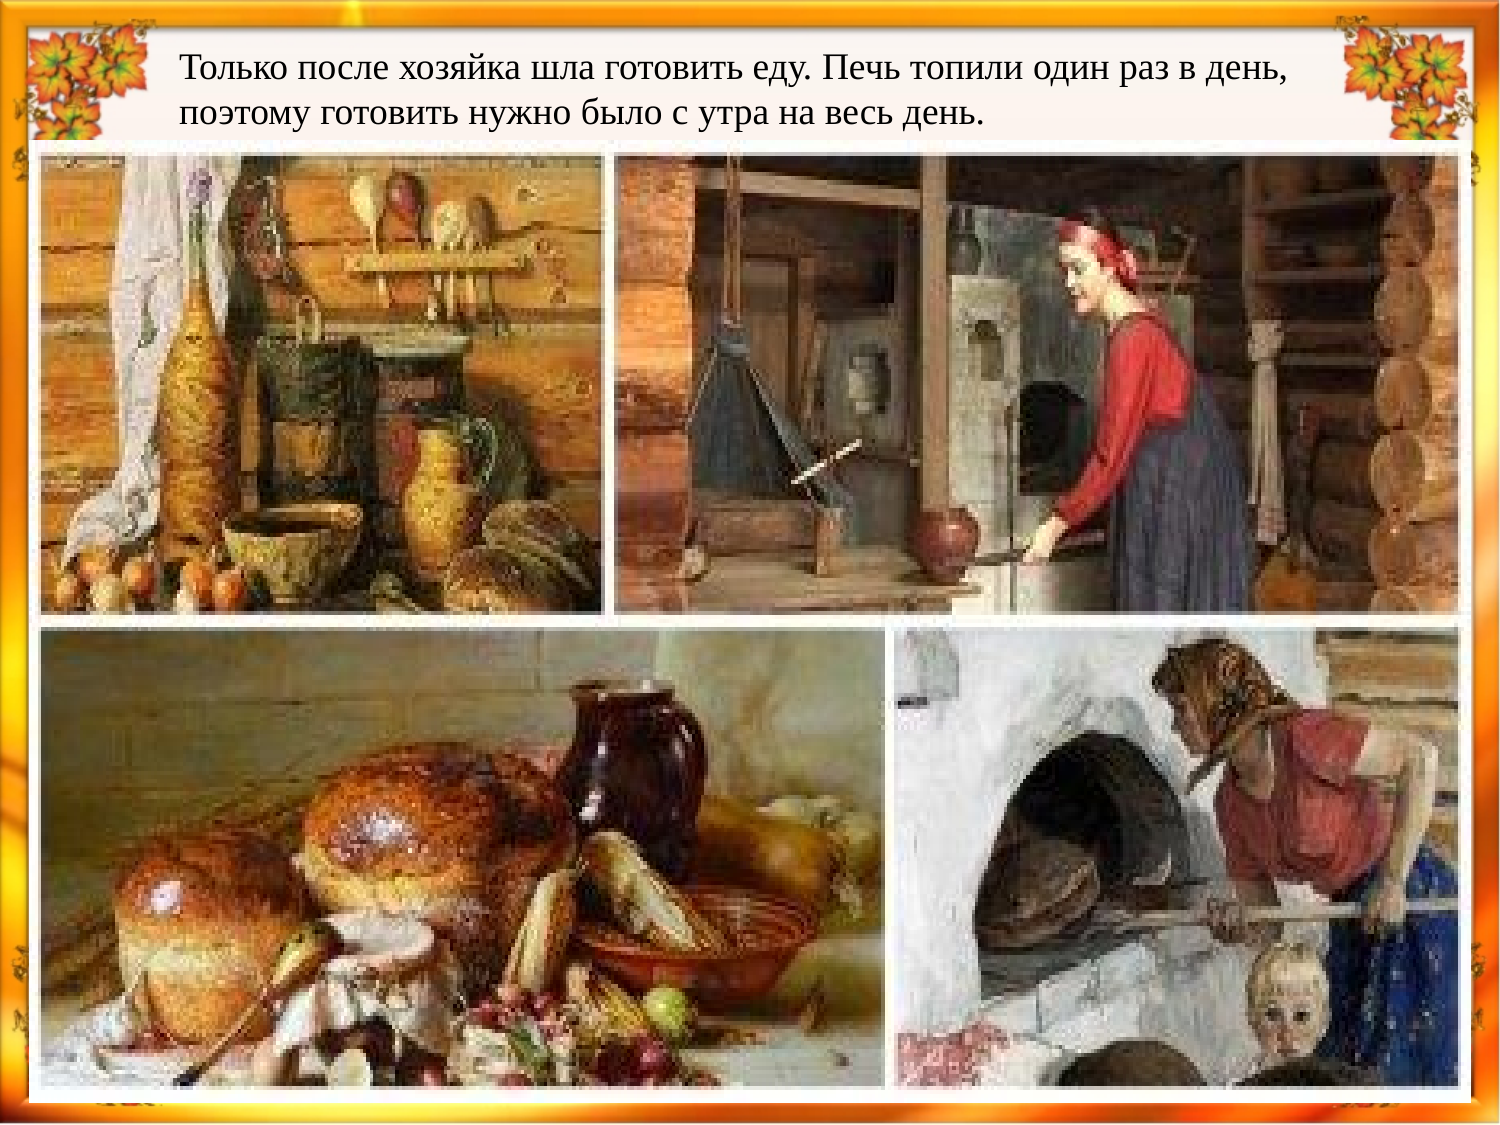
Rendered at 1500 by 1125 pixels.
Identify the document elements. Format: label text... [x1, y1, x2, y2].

text_box Только после хозяйка шла готовить еду. Печь топили один раз в день, поэтому готовить нужно было с утра на весь день. [164, 34, 1314, 138]
picture [0, 0, 1500, 1125]
